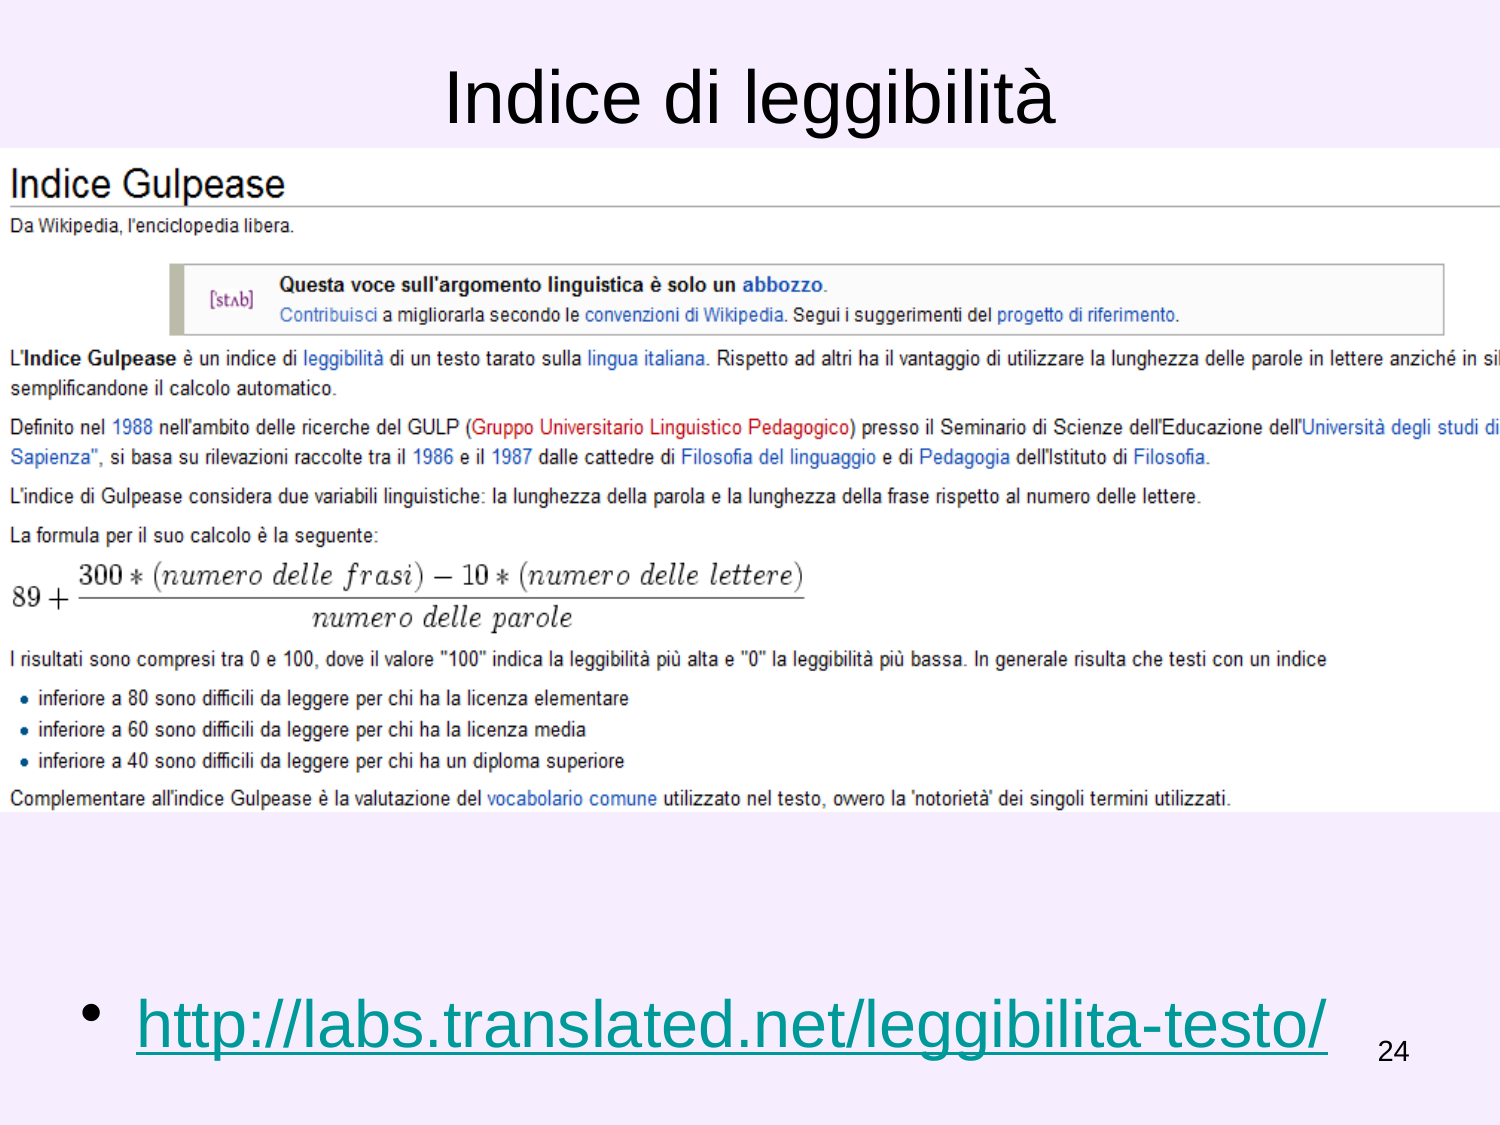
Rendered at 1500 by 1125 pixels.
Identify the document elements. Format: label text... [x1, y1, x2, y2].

list http://labs.translated.net/leggibilita-testo/ [64, 823, 1426, 1006]
slide_number 24 [1074, 1024, 1426, 1103]
title Indice di leggibilità [74, 44, 1426, 148]
picture [0, 148, 1500, 812]
